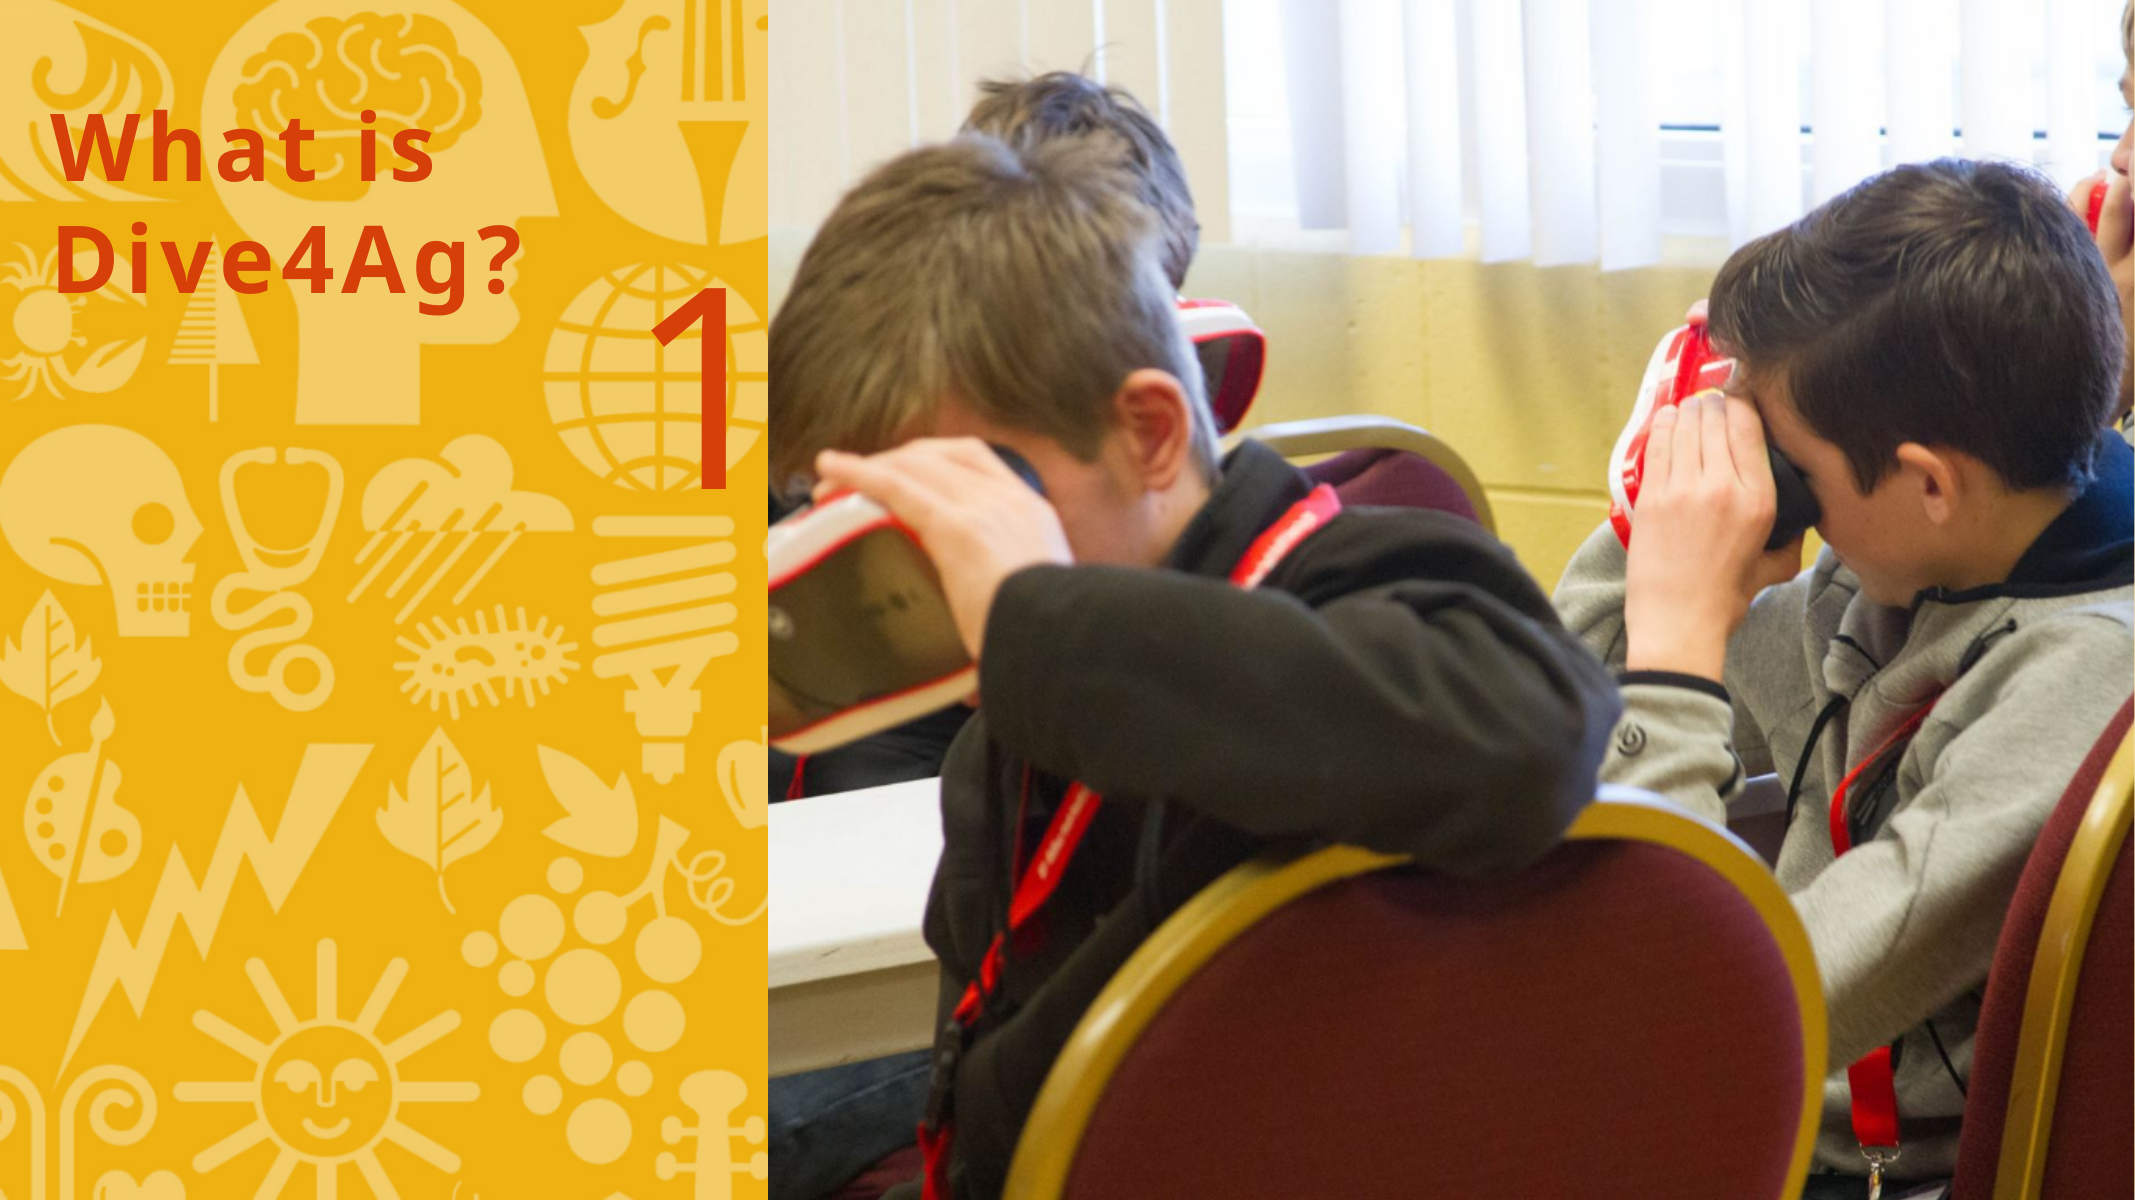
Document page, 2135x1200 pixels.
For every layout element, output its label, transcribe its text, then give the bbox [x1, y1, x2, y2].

picture [0, 0, 2135, 1200]
text_box 1 [626, 265, 763, 547]
text_box What is Dive4Ag? [34, 71, 738, 329]
